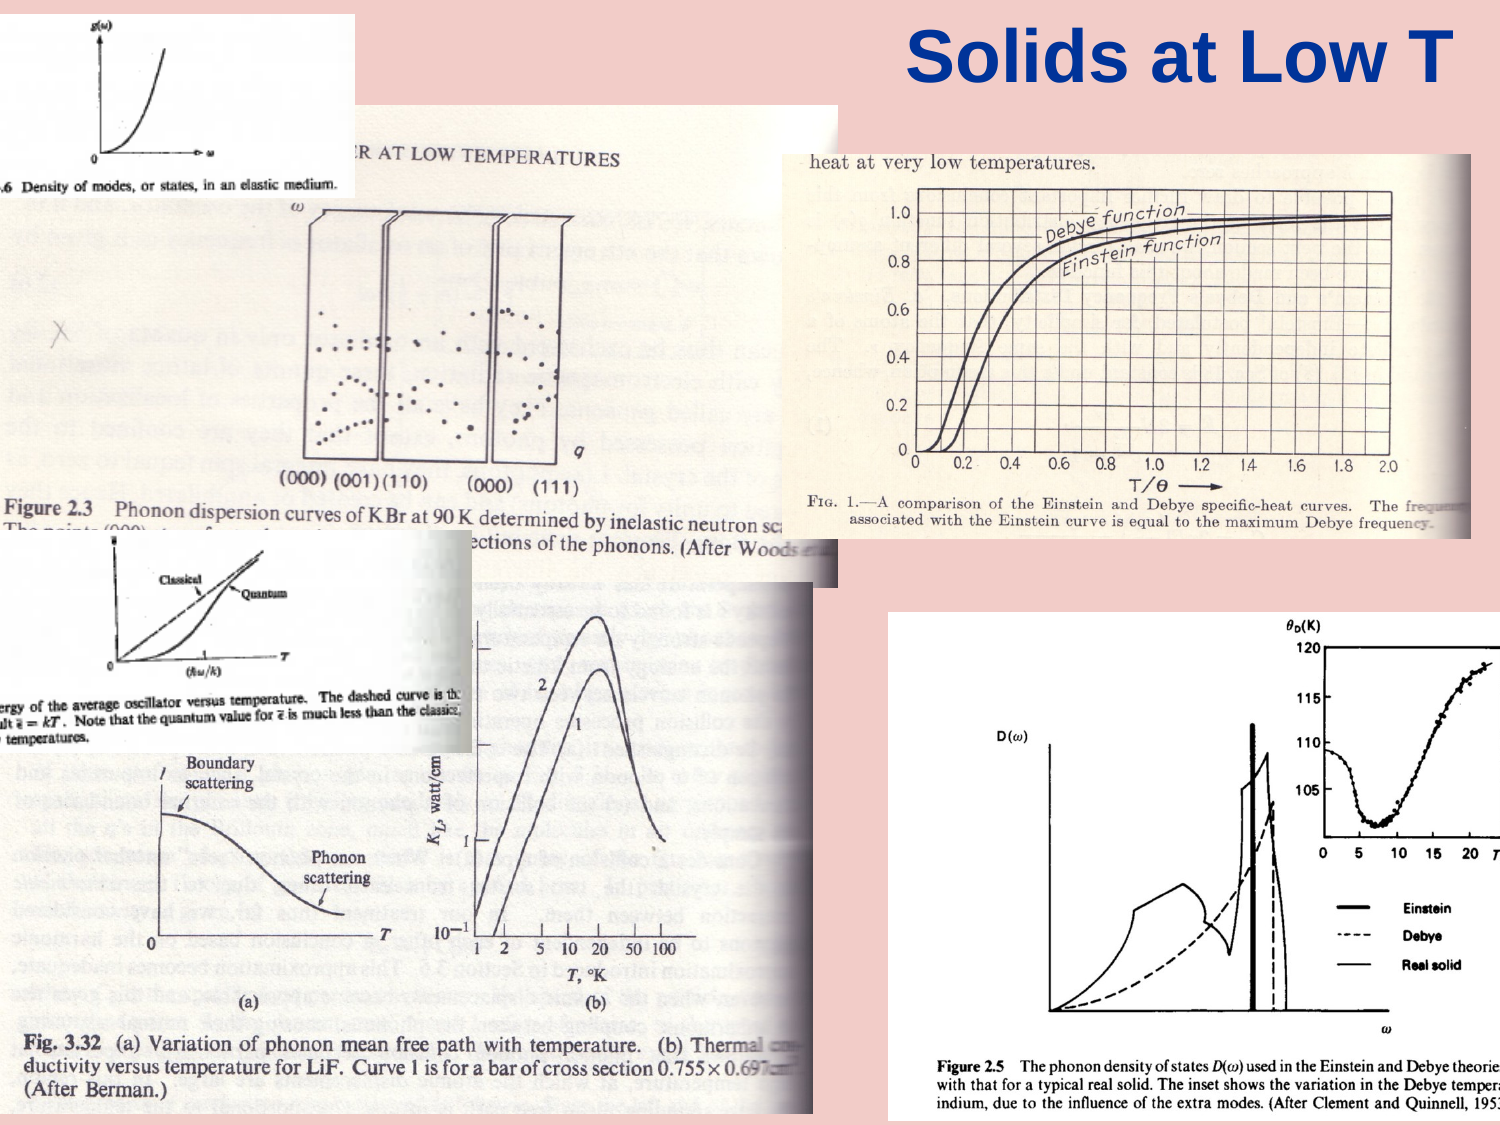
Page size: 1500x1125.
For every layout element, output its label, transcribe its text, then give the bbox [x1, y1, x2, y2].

picture [0, 14, 1471, 1114]
text_box Solids at Low T [890, 0, 1470, 105]
picture [888, 612, 1500, 1122]
